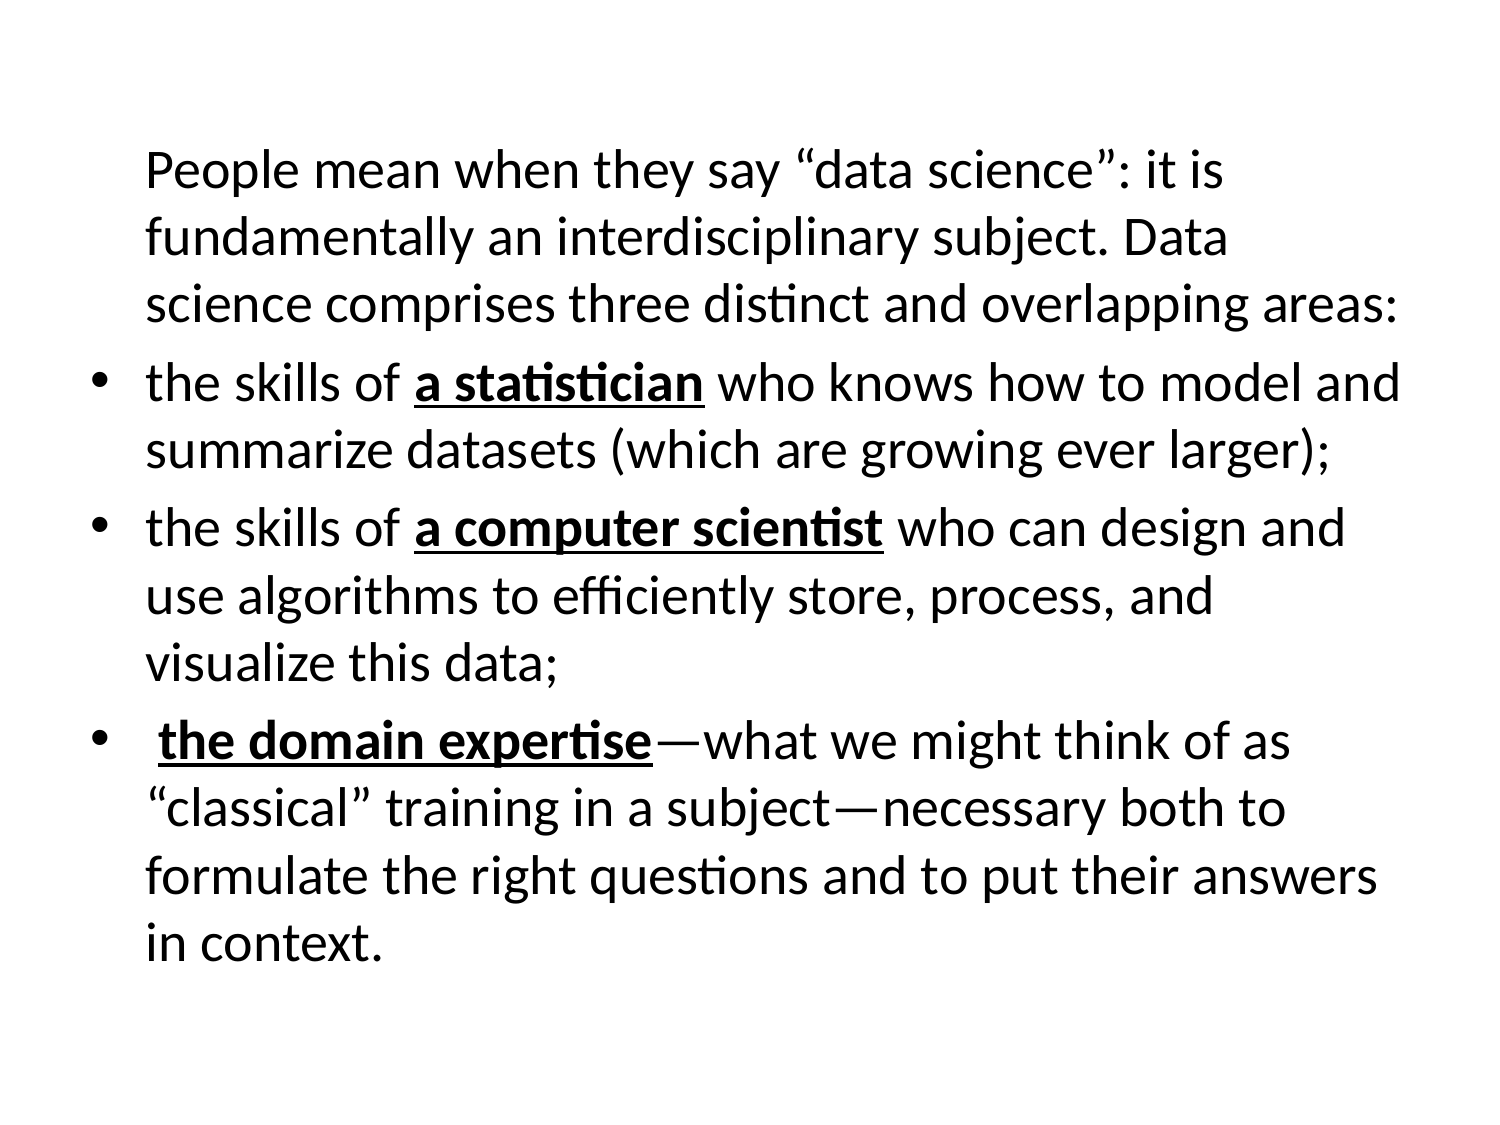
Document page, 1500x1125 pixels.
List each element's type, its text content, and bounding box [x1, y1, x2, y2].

list People mean when they say “data science”: it is fundamentally an interdisciplinary subject. Data science comprises three distinct and overlapping areas: the skills of a statistician who knows how to model and summarize datasets (which are growing ever larger); the skills of a computer scientist who can design and use algorithms to efficiently store, process, and visualize this data; the domain expertise—what we might think of as “classical” training in a subject—necessary both to formulate the right questions and to put their answers in context. [75, 125, 1425, 1000]
